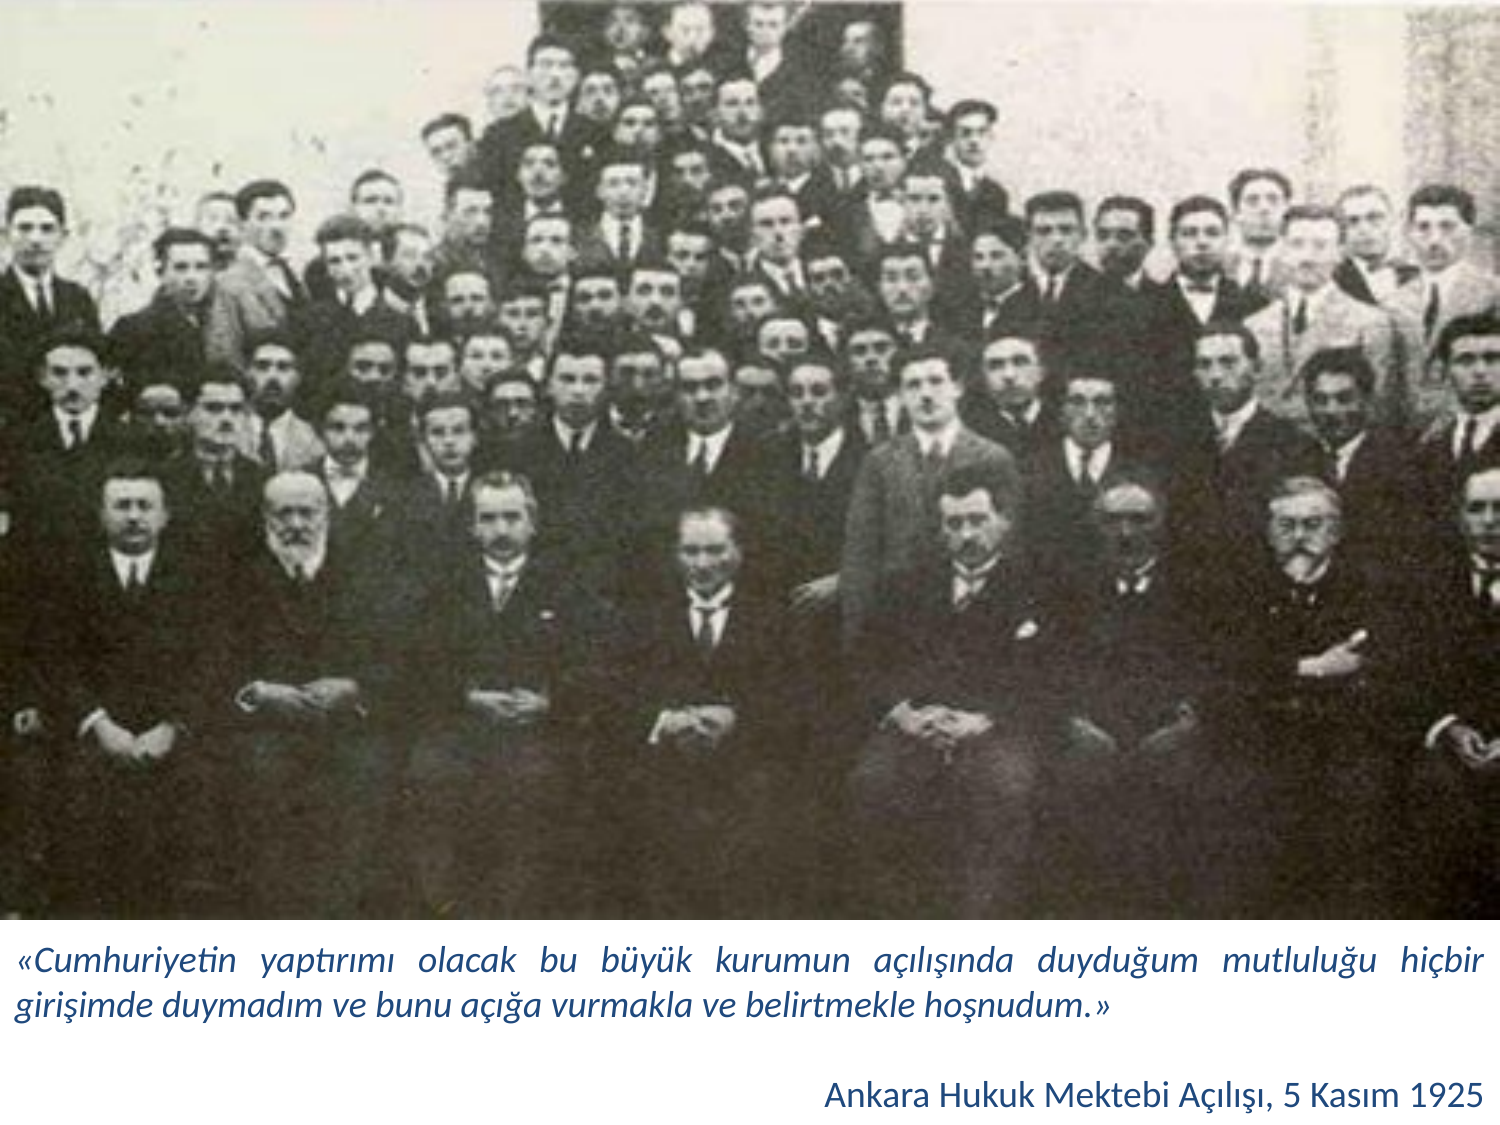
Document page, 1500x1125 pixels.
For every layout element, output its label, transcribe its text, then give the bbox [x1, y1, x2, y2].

picture [0, 0, 1500, 920]
text_box «Cumhuriyetin yaptırımı olacak bu büyük kurumun açılışında duyduğum mutluluğu hiçbir girişimde duymadım ve bunu açığa vurmakla ve belirtmekle hoşnudum.» Ankara Hukuk Mektebi Açılışı, 5 Kasım 1925 [0, 928, 1500, 1123]
